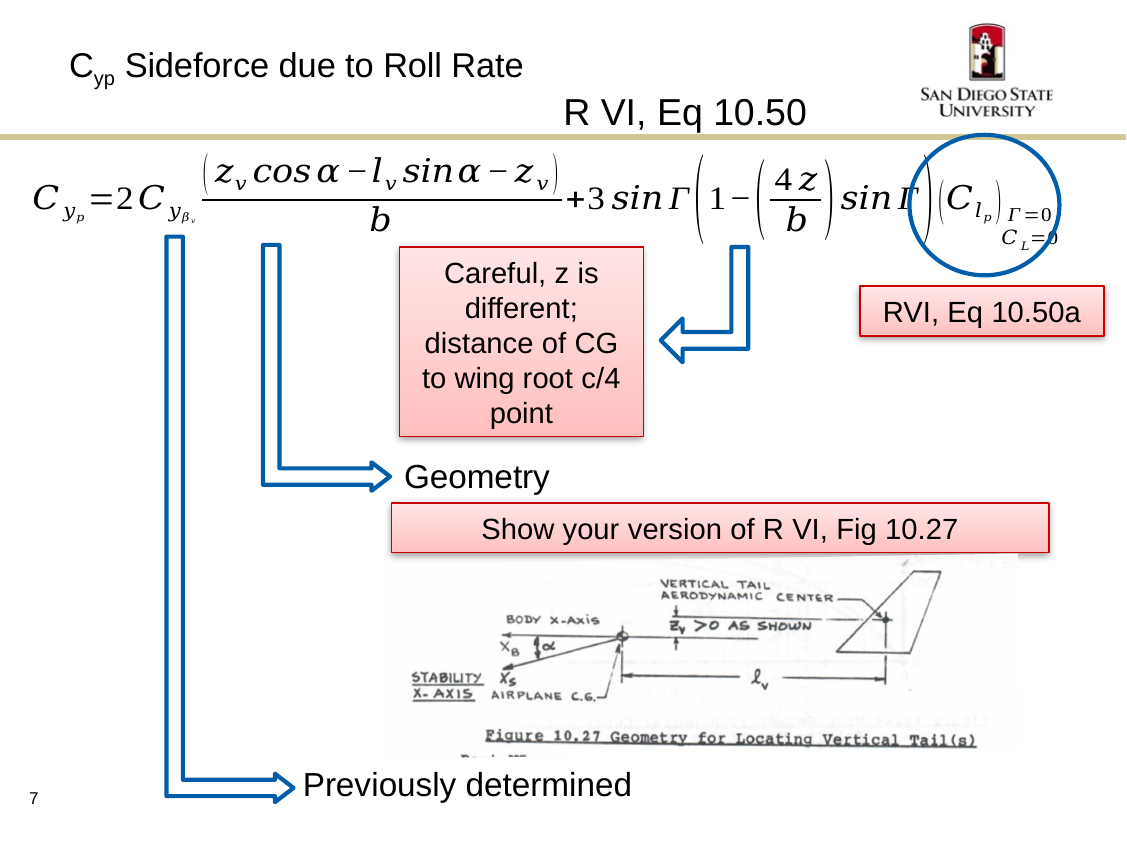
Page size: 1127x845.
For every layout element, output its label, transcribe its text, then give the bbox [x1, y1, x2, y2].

text_box [907, 132, 1062, 278]
text_box Previously determined [288, 756, 1002, 811]
text_box Show your version of R VI, Fig 10.27 [391, 502, 1050, 553]
slide_number 7 [6, 779, 61, 818]
text_box [260, 242, 389, 493]
text_box Geometry [389, 448, 982, 502]
text_box RVI, Eq 10.50a [859, 285, 1105, 337]
text_box [164, 234, 288, 805]
text_box R VI, Eq 10.50 [548, 80, 823, 141]
title Cyp Sideforce due to Roll Rate [53, 0, 855, 133]
picture [920, 22, 1054, 118]
text_box Careful, z is different; distance of CG to wing root c/4 point [399, 246, 644, 437]
text_box [658, 244, 751, 365]
picture [381, 554, 1020, 759]
